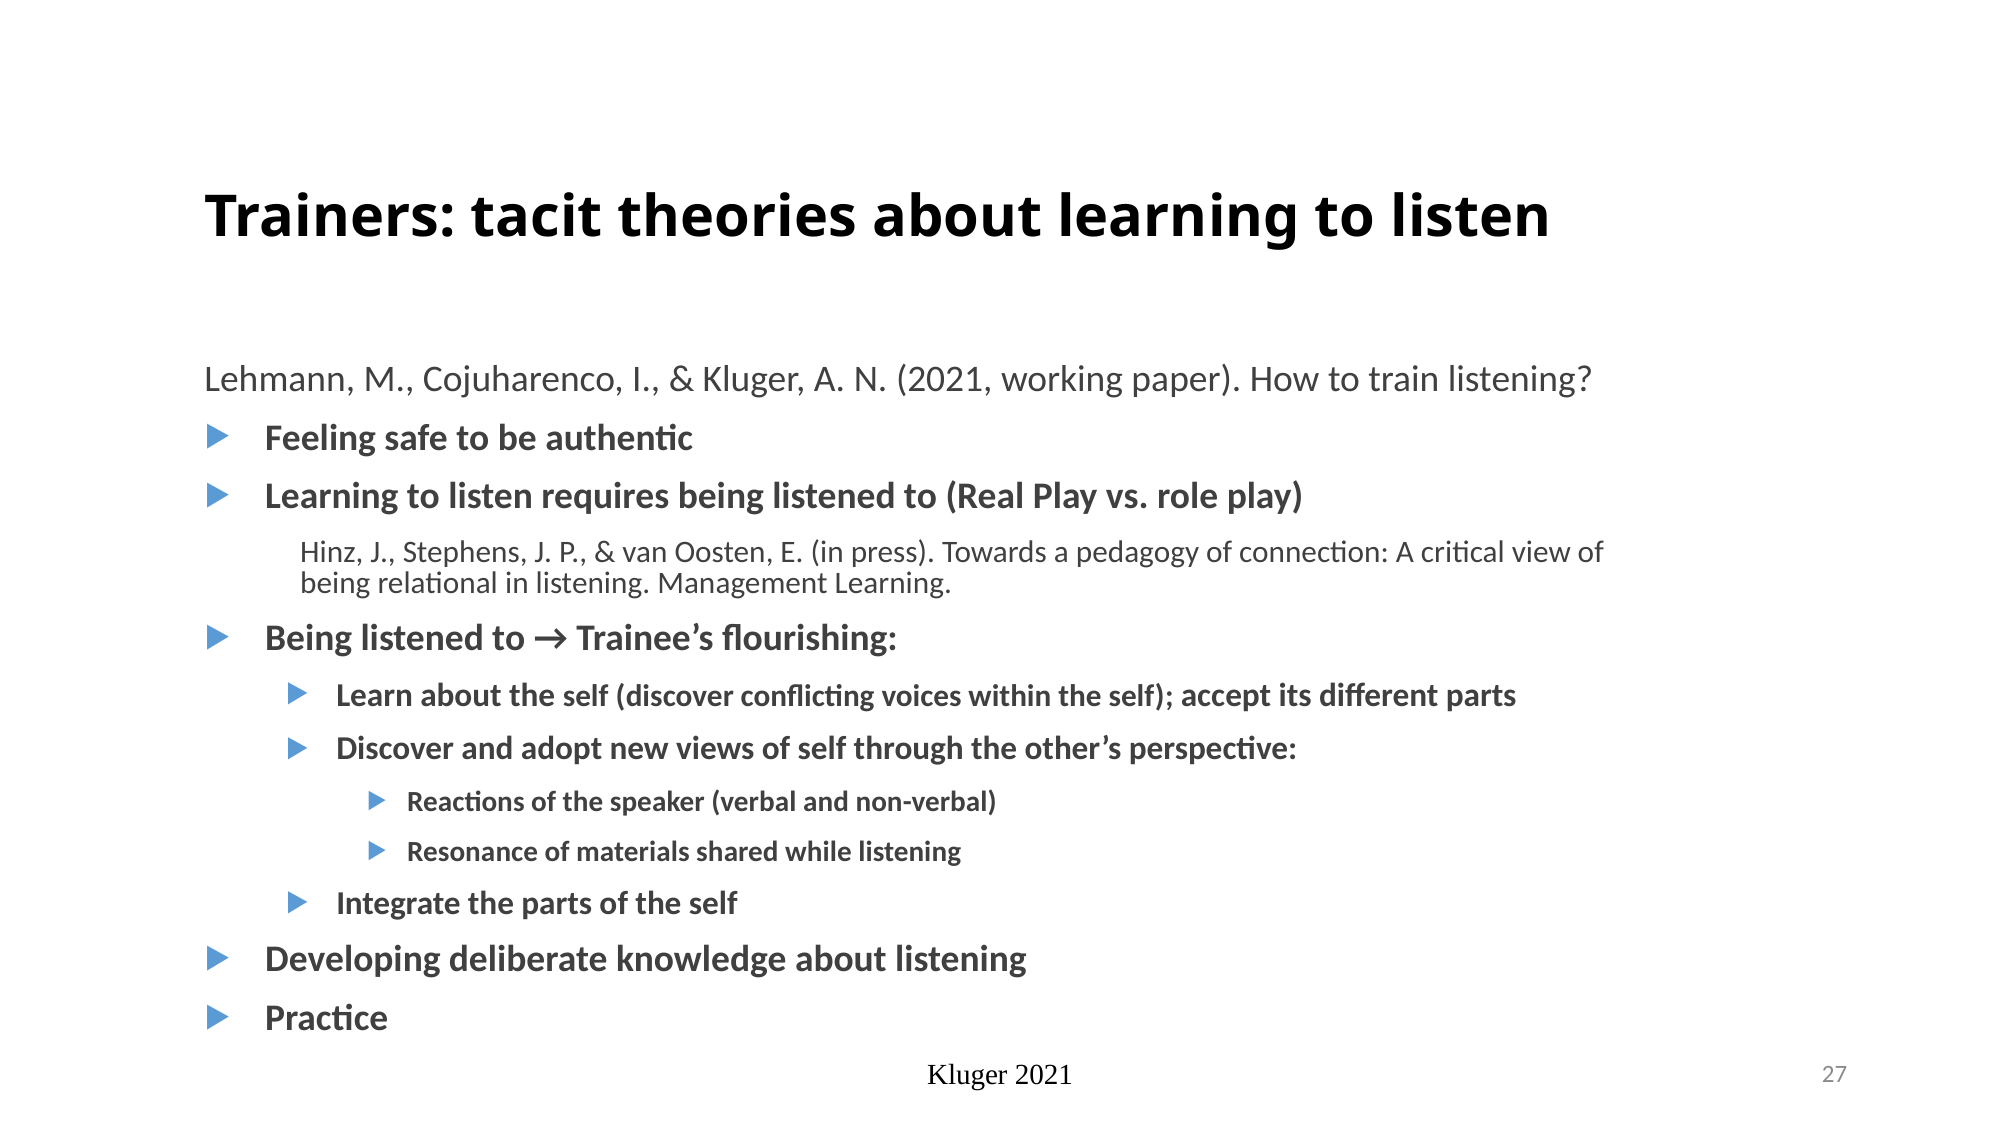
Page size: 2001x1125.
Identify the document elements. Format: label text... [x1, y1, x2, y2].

footer Kluger 2021 [662, 1049, 1338, 1103]
title Trainers: tacit theories about learning to listen [189, 159, 1627, 276]
slide_number 27 [1412, 1042, 1863, 1103]
text_box Lehmann, M., Cojuharenco, I., & Kluger, A. N. (2021, working paper). How to train listening? Feeling safe to be authentic Learning to listen requires being listened to (Real Play vs. role play) Hinz, J., Stephens, J. P., & van Oosten, E. (in press). Towards a pedagogy of connection: A critical view of being relational in listening. Management Learning. Being listened to → Trainee’s flourishing: Learn about the self (discover conflicting voices within the self); accept its different parts Discover and adopt new views of self through the other’s perspective: Reactions of the speaker (verbal and non-verbal) Resonance of materials shared while listening Integrate the parts of the self Developing deliberate knowledge about listening Practice [189, 354, 1677, 1049]
